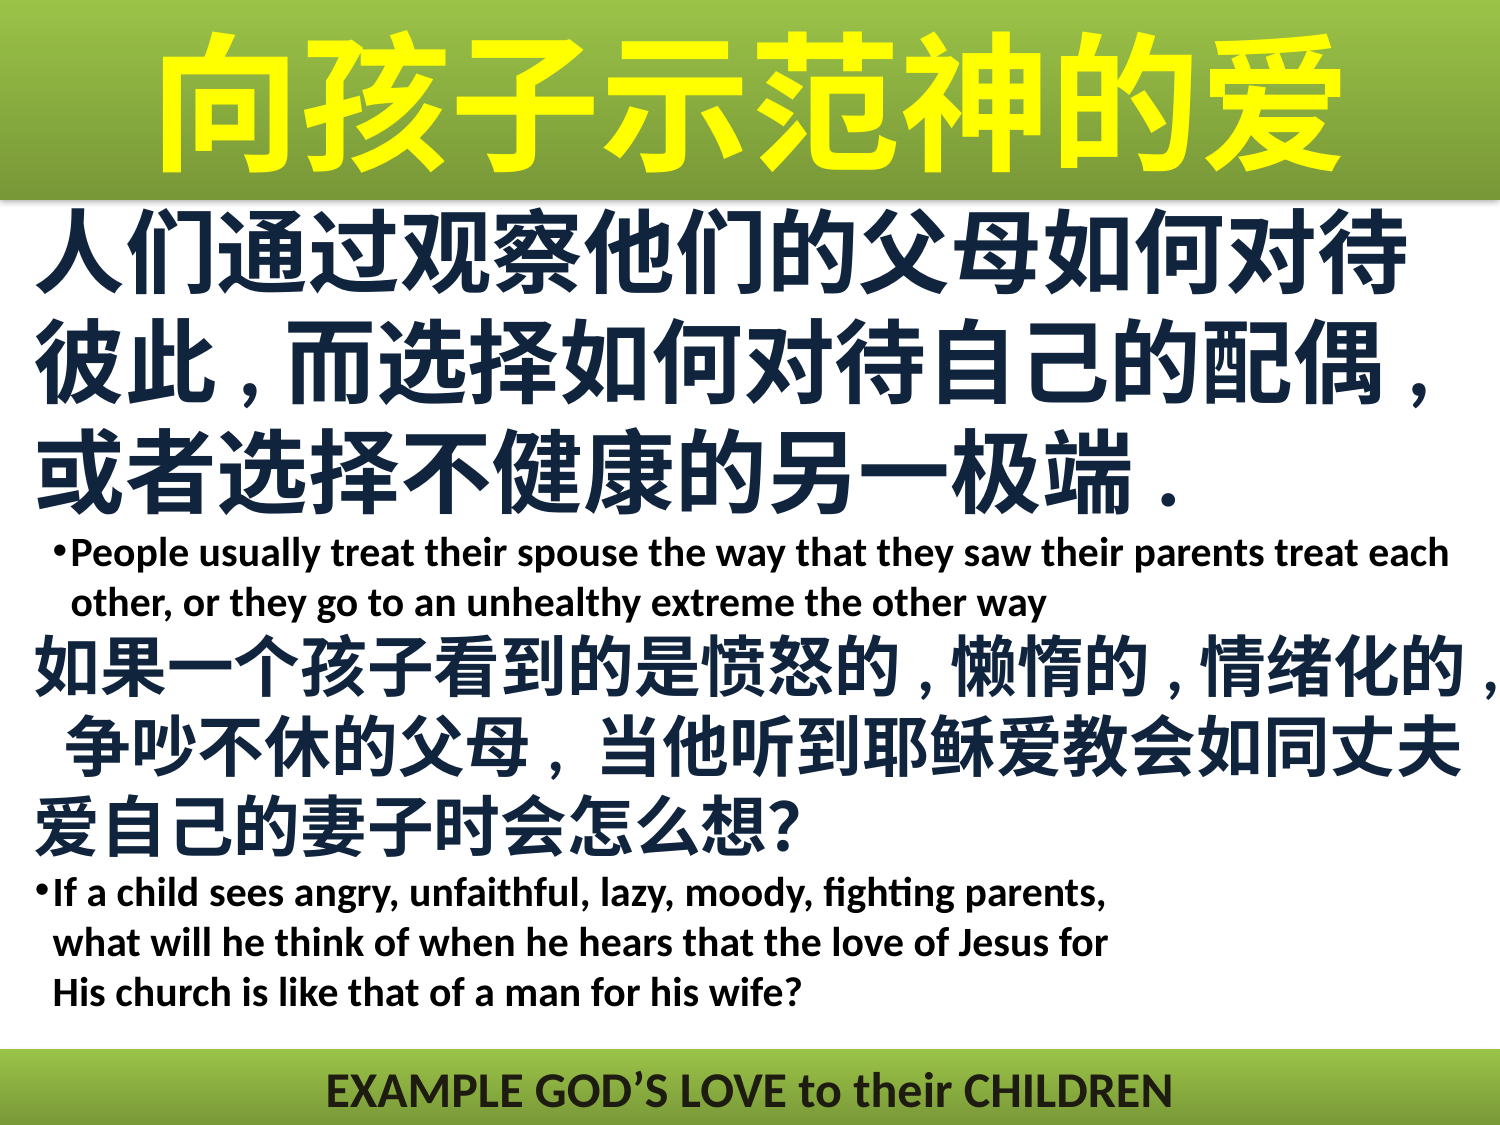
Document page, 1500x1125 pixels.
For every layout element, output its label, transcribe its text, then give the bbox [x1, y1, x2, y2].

text_box 人们通过观察他们的父母如何对待彼此,而选择如何对待自己的配偶, 或者选择不健康的另一极端. People usually treat their spouse the way that they saw their parents treat each other, or they go to an unhealthy extreme the other way 如果一个孩子看到的是愤怒的,懒惰的,情绪化的, 争吵不休的父母, 当他听到耶稣爱教会如同丈夫爱自己的妻子时会怎么想？ If a child sees angry, unfaithful, lazy, moody, fighting parents, what will he think of when he hears that the love of Jesus for His church is like that of a man for his wife? [0, 187, 1500, 1023]
text_box EXAMPLE GOD’S LOVE to their CHILDREN [0, 1049, 1500, 1125]
title 向孩子示范神的爱 [0, 0, 1500, 187]
